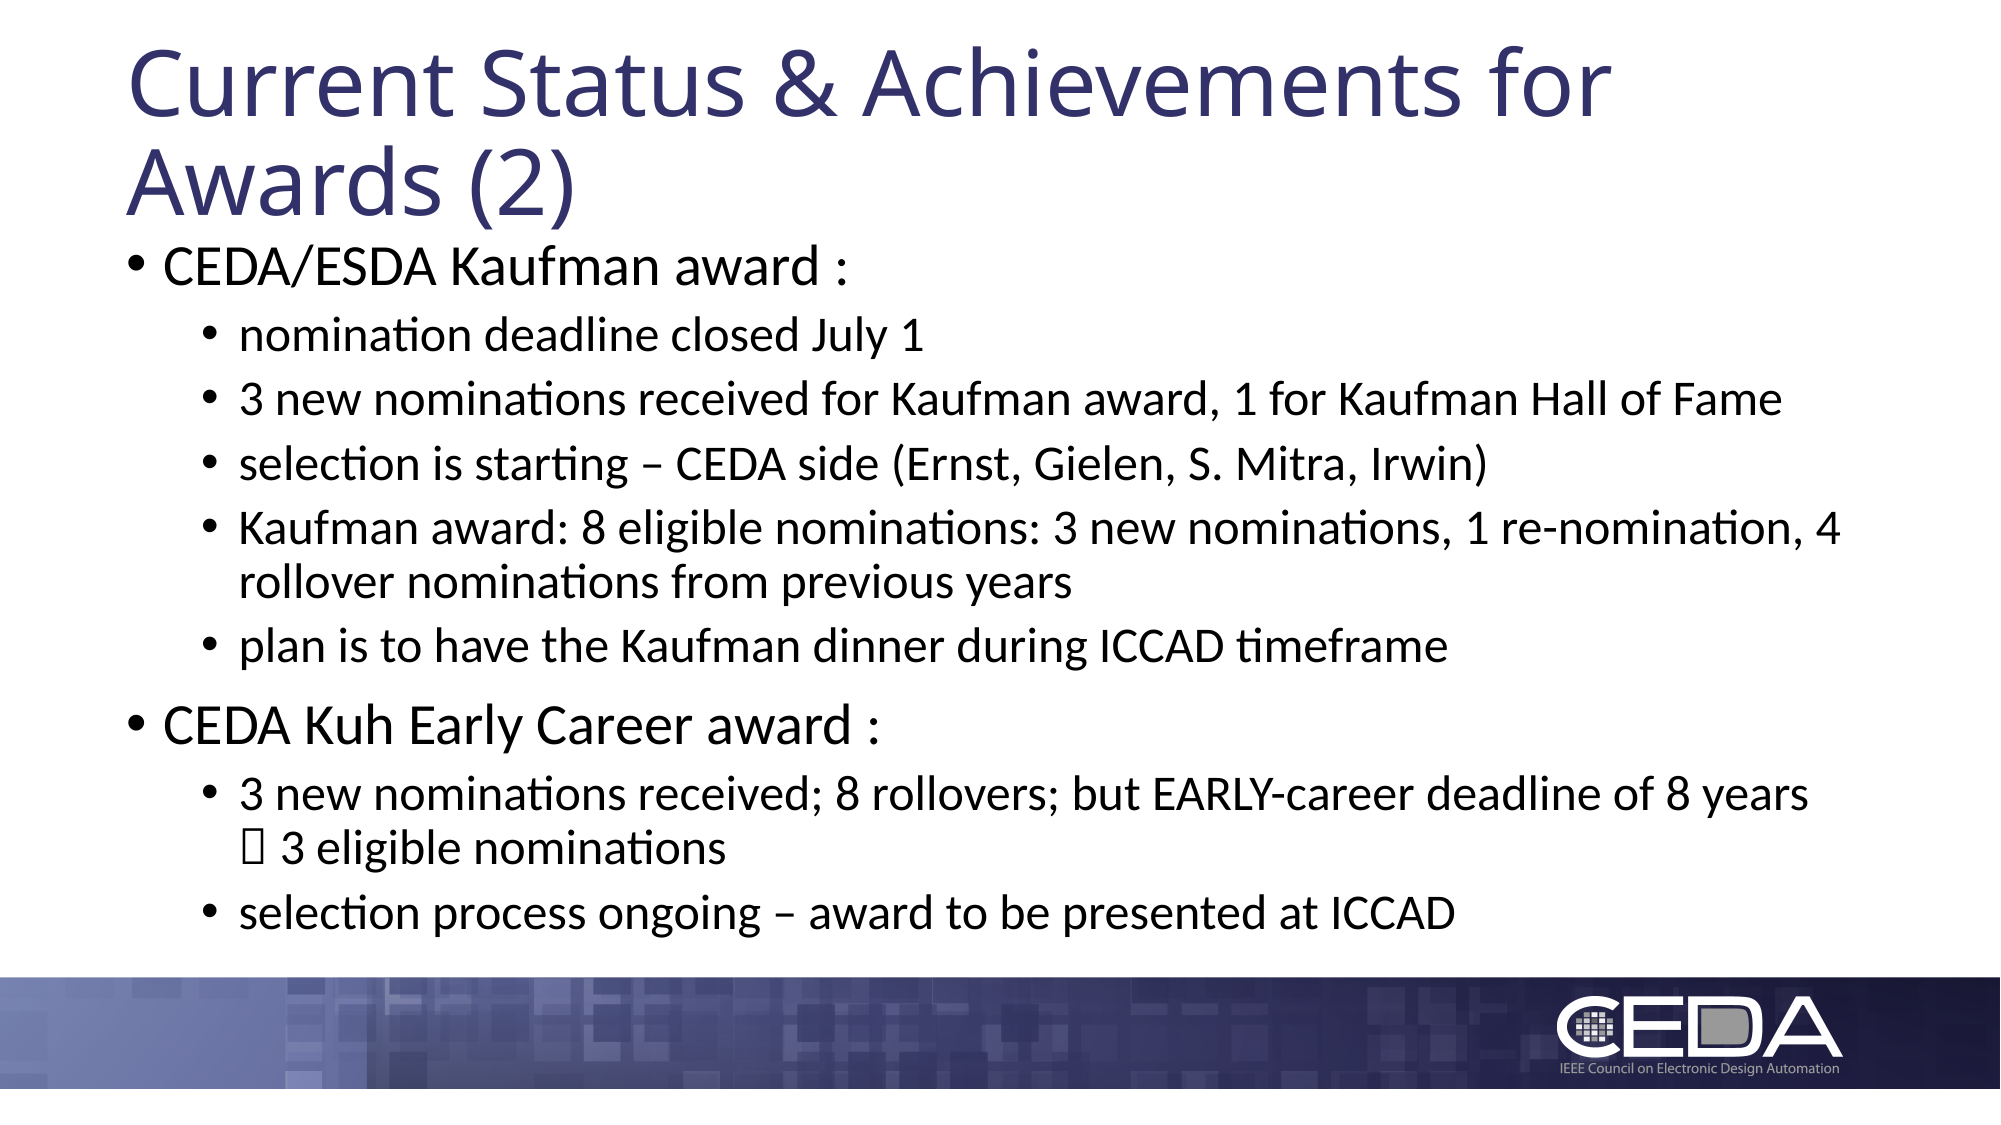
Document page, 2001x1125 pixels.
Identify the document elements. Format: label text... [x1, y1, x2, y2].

list CEDA/ESDA Kaufman award : nomination deadline closed July 1 3 new nominations received for Kaufman award, 1 for Kaufman Hall of Fame selection is starting – CEDA side (Ernst, Gielen, S. Mitra, Irwin) Kaufman award: 8 eligible nominations: 3 new nominations, 1 re-nomination, 4 rollover nominations from previous years plan is to have the Kaufman dinner during ICCAD timeframe CEDA Kuh Early Career award : 3 new nominations received; 8 rollovers; but EARLY-career deadline of 8 years  3 eligible nominations selection process ongoing – award to be presented at ICCAD [111, 227, 1914, 975]
picture [0, 0, 2000, 1125]
title Current Status & Achievements for Awards (2) [111, 43, 1837, 227]
